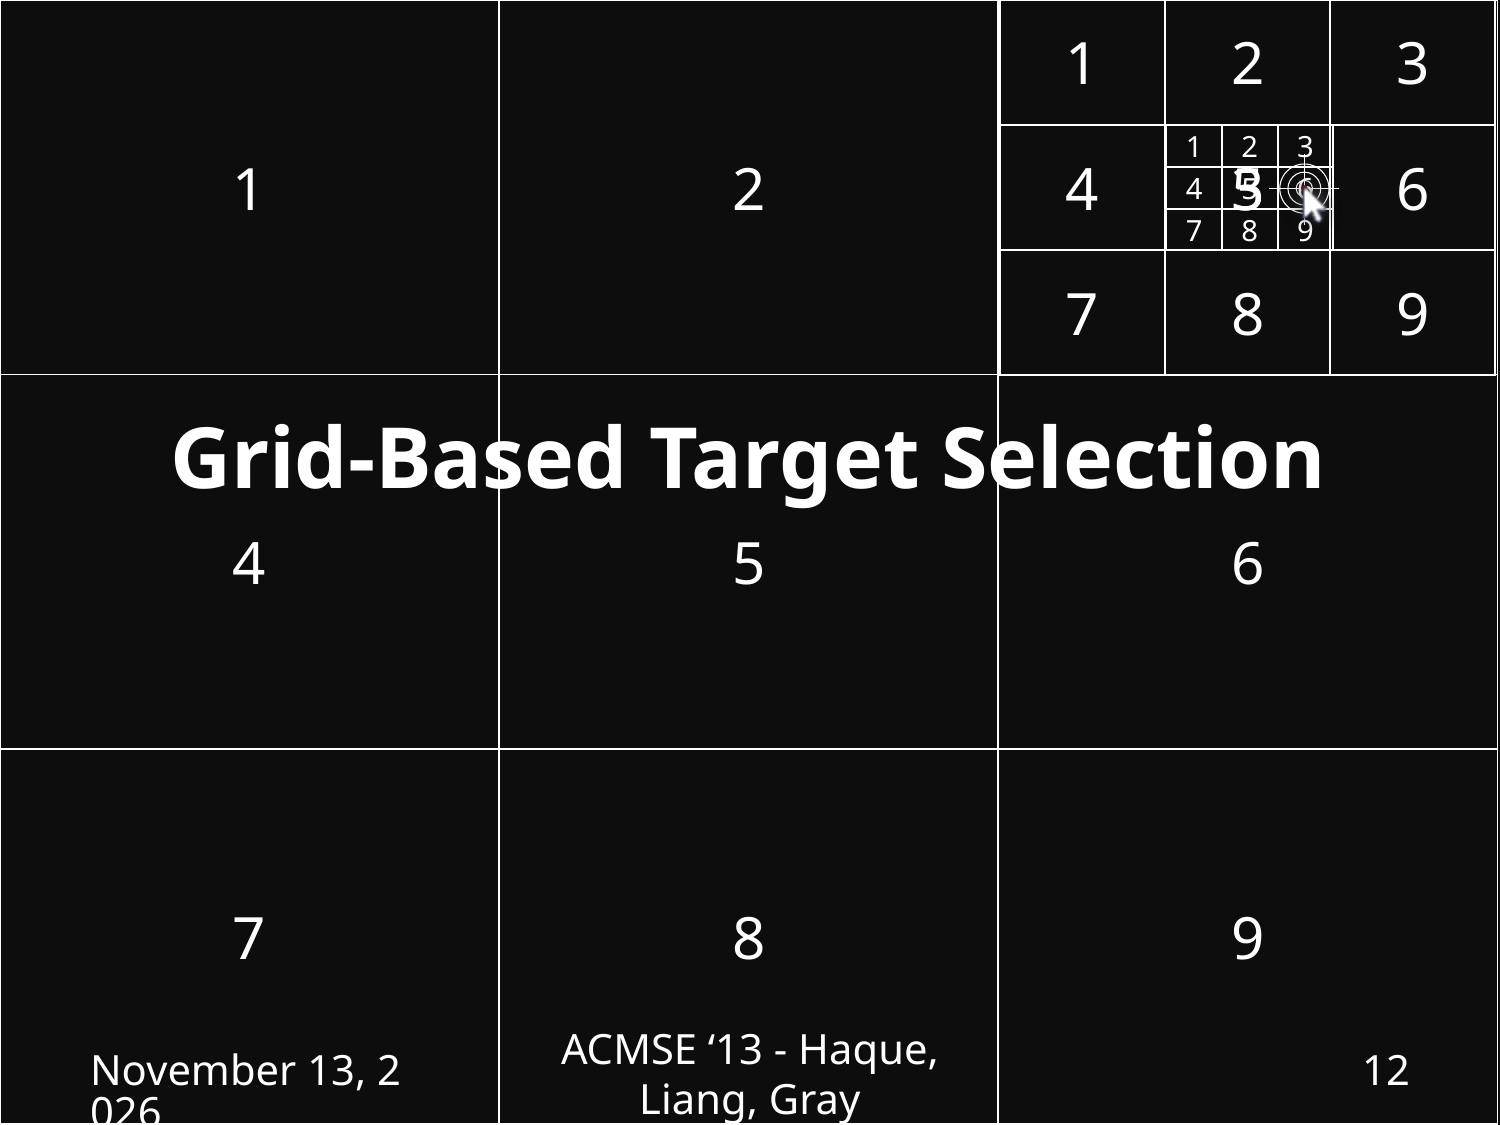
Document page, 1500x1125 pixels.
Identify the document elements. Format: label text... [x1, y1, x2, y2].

table_cell 8 [1166, 251, 1329, 361]
table_header 2 [500, 1, 997, 361]
table_header 1 [1001, 1, 1164, 124]
table_header 1 [1167, 126, 1221, 166]
slide_number 12 [1074, 1042, 1425, 1103]
table_header 3 [1279, 126, 1332, 166]
table_cell 7 [1167, 210, 1221, 250]
table_header 3 [1331, 1, 1494, 124]
table_cell 9 [999, 750, 1497, 1123]
text_box [1308, 162, 1323, 169]
table_cell 7 [1001, 251, 1164, 361]
footer ACMSE ‘13 - Haque, Liang, Gray [512, 1042, 988, 1103]
table_header 2 [1166, 1, 1329, 124]
text_box [1286, 162, 1300, 169]
picture [1273, 171, 1362, 246]
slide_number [75, 1042, 425, 1103]
table_cell 6 [1334, 126, 1494, 249]
title Grid-Based Target Selection [73, 361, 1424, 550]
table_cell 8 [500, 750, 997, 1123]
table_cell 5 [500, 550, 997, 748]
table_cell 7 [1, 750, 498, 1123]
table_cell 4 [1001, 126, 1164, 249]
table_cell 4 [1, 375, 498, 748]
table_header 2 [1223, 126, 1277, 166]
table_cell 6 [999, 375, 1497, 748]
table_cell 5 [1223, 168, 1277, 208]
table_cell 9 [1331, 251, 1494, 374]
table_cell 8 [1223, 210, 1269, 250]
table_cell 4 [1167, 168, 1221, 208]
table_header 1 [1, 1, 498, 374]
